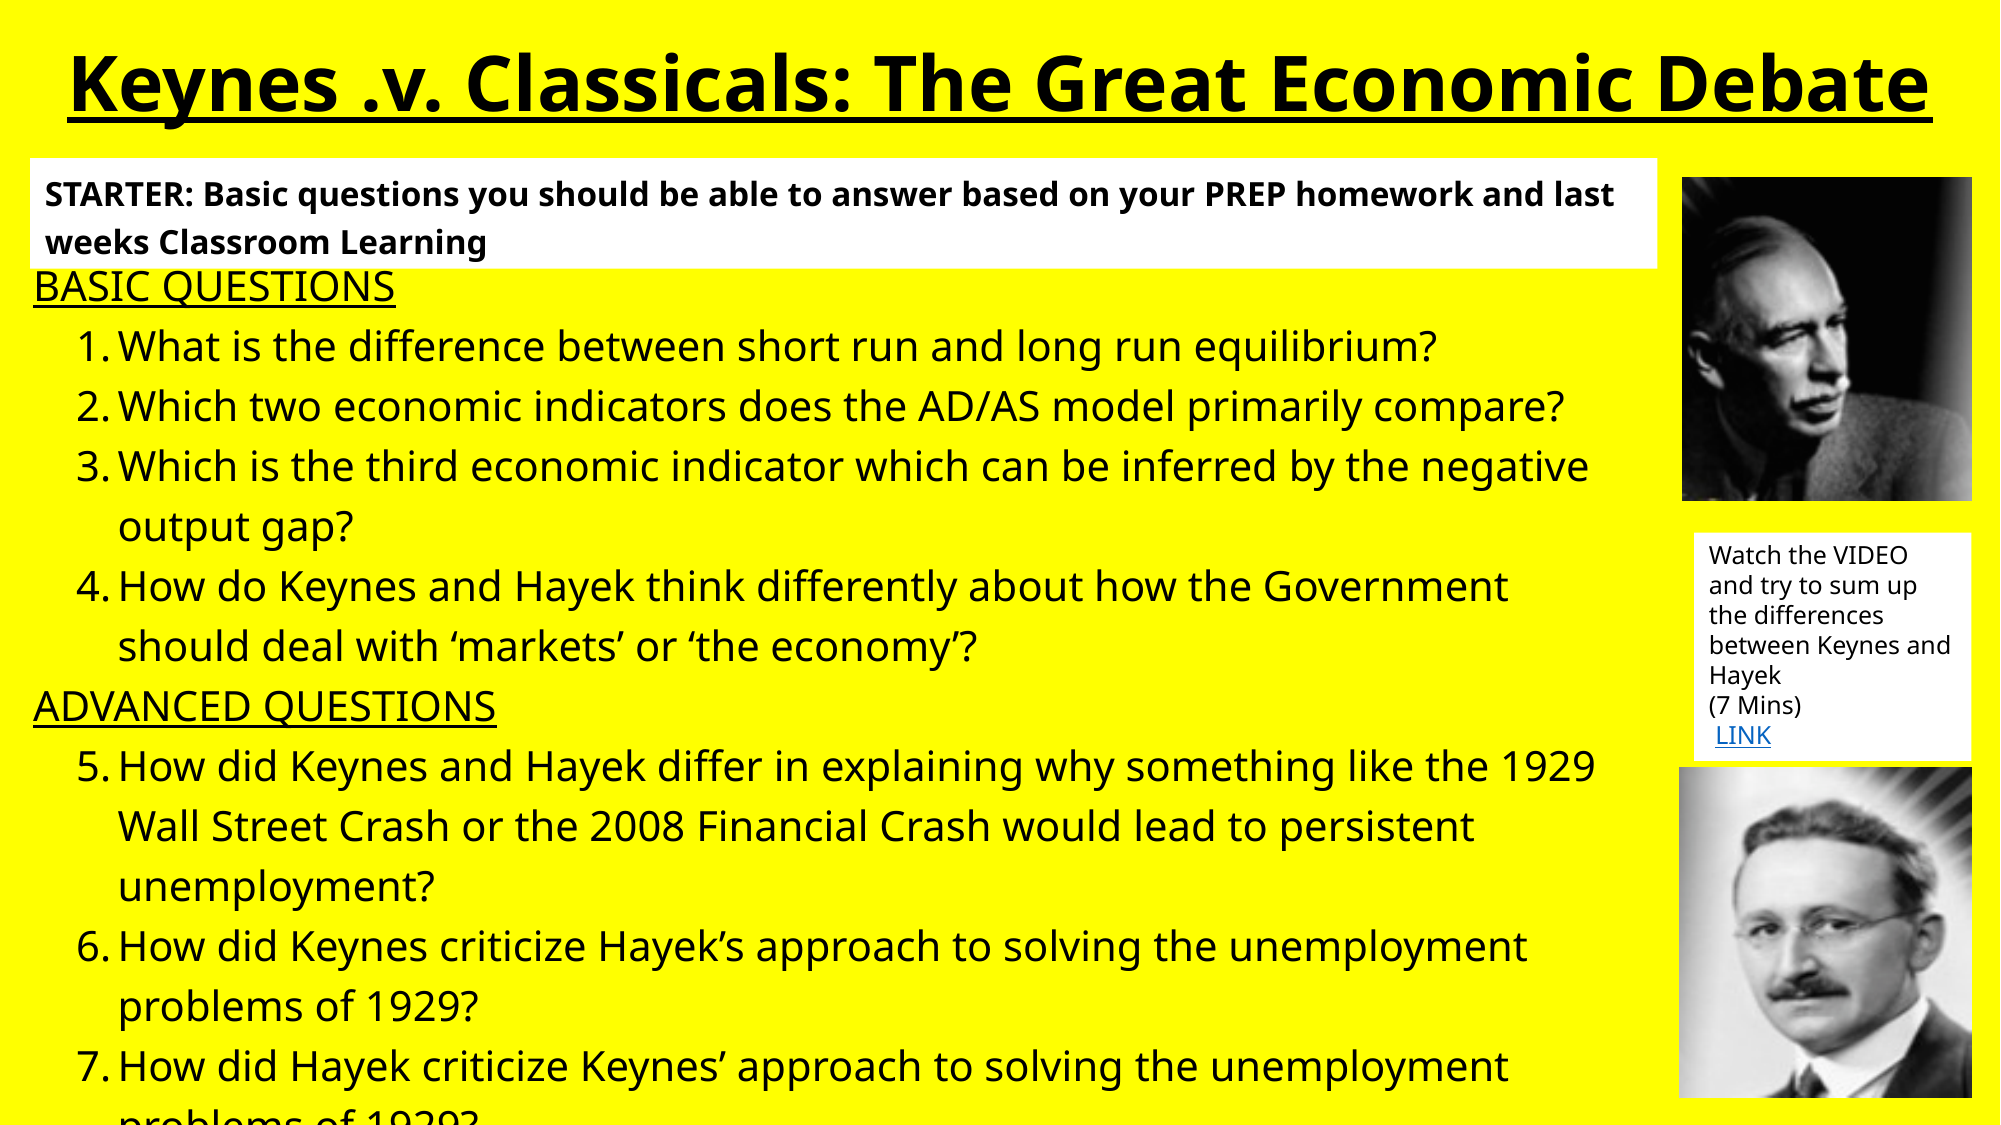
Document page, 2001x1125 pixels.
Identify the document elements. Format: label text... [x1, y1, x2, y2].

text_box STARTER: Basic questions you should be able to answer based on your PREP homework and last weeks Classroom Learning [30, 158, 1658, 269]
list BASIC QUESTIONS What is the difference between short run and long run equilibrium? Which two economic indicators does the AD/AS model primarily compare? Which is the third economic indicator which can be inferred by the negative output gap? How do Keynes and Hayek think differently about how the Government should deal with ‘markets’ or ‘the economy’? ADVANCED QUESTIONS How did Keynes and Hayek differ in explaining why something like the 1929 Wall Street Crash or the 2008 Financial Crash would lead to persistent unemployment? How did Keynes criticize Hayek’s approach to solving the unemployment problems of 1929? How did Hayek criticize Keynes’ approach to solving the unemployment problems of 1929? EXTENSION QUESTIONS Hayek claimed that increased savings would lead to greater investment as banks etc would have more money for loans. However Keynes argued that is would lead to the ‘paradox of thrift’ which would make recessions worse? What does he mean? [18, 242, 1658, 1071]
text_box Watch the VIDEO and try to sum up the differences between Keynes and Hayek (7 Mins) LINK [1694, 532, 1972, 761]
picture [1682, 177, 1972, 501]
picture [1679, 767, 1972, 1098]
title Keynes .v. Classicals: The Great Economic Debate [0, 0, 2000, 173]
